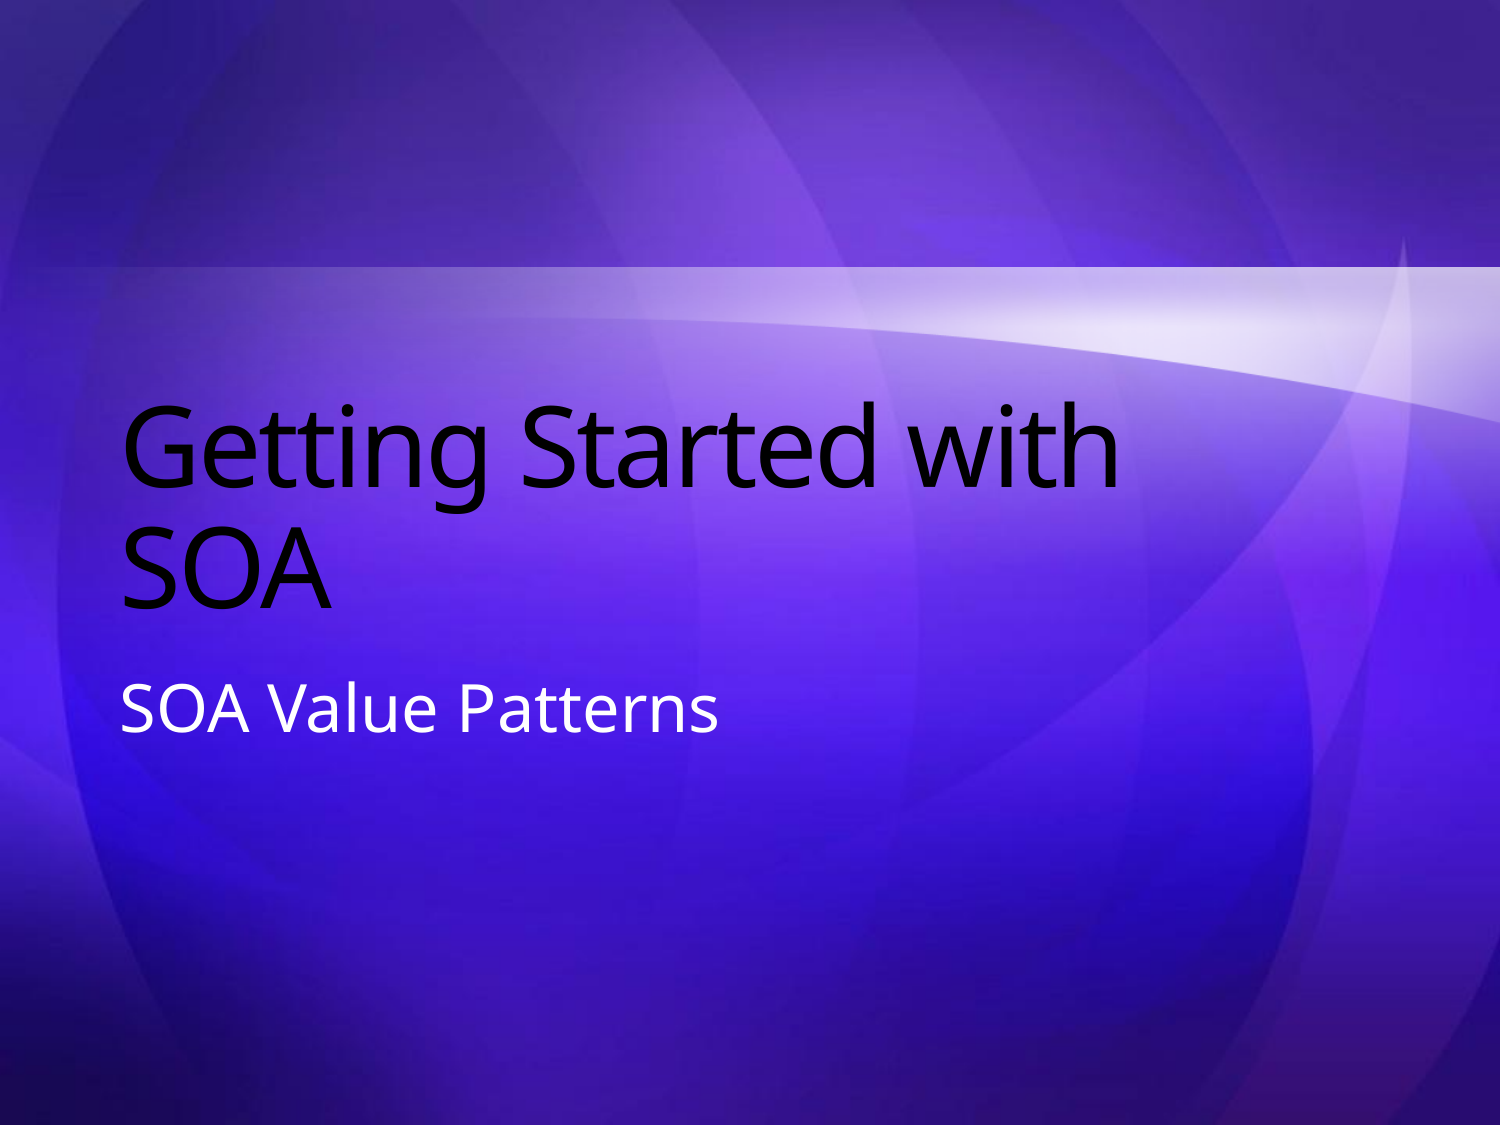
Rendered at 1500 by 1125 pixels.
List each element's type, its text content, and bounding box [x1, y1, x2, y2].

subtitle SOA Value Patterns [119, 674, 1276, 751]
title Getting Started with SOA [119, 386, 1276, 637]
picture [0, 0, 1500, 1125]
